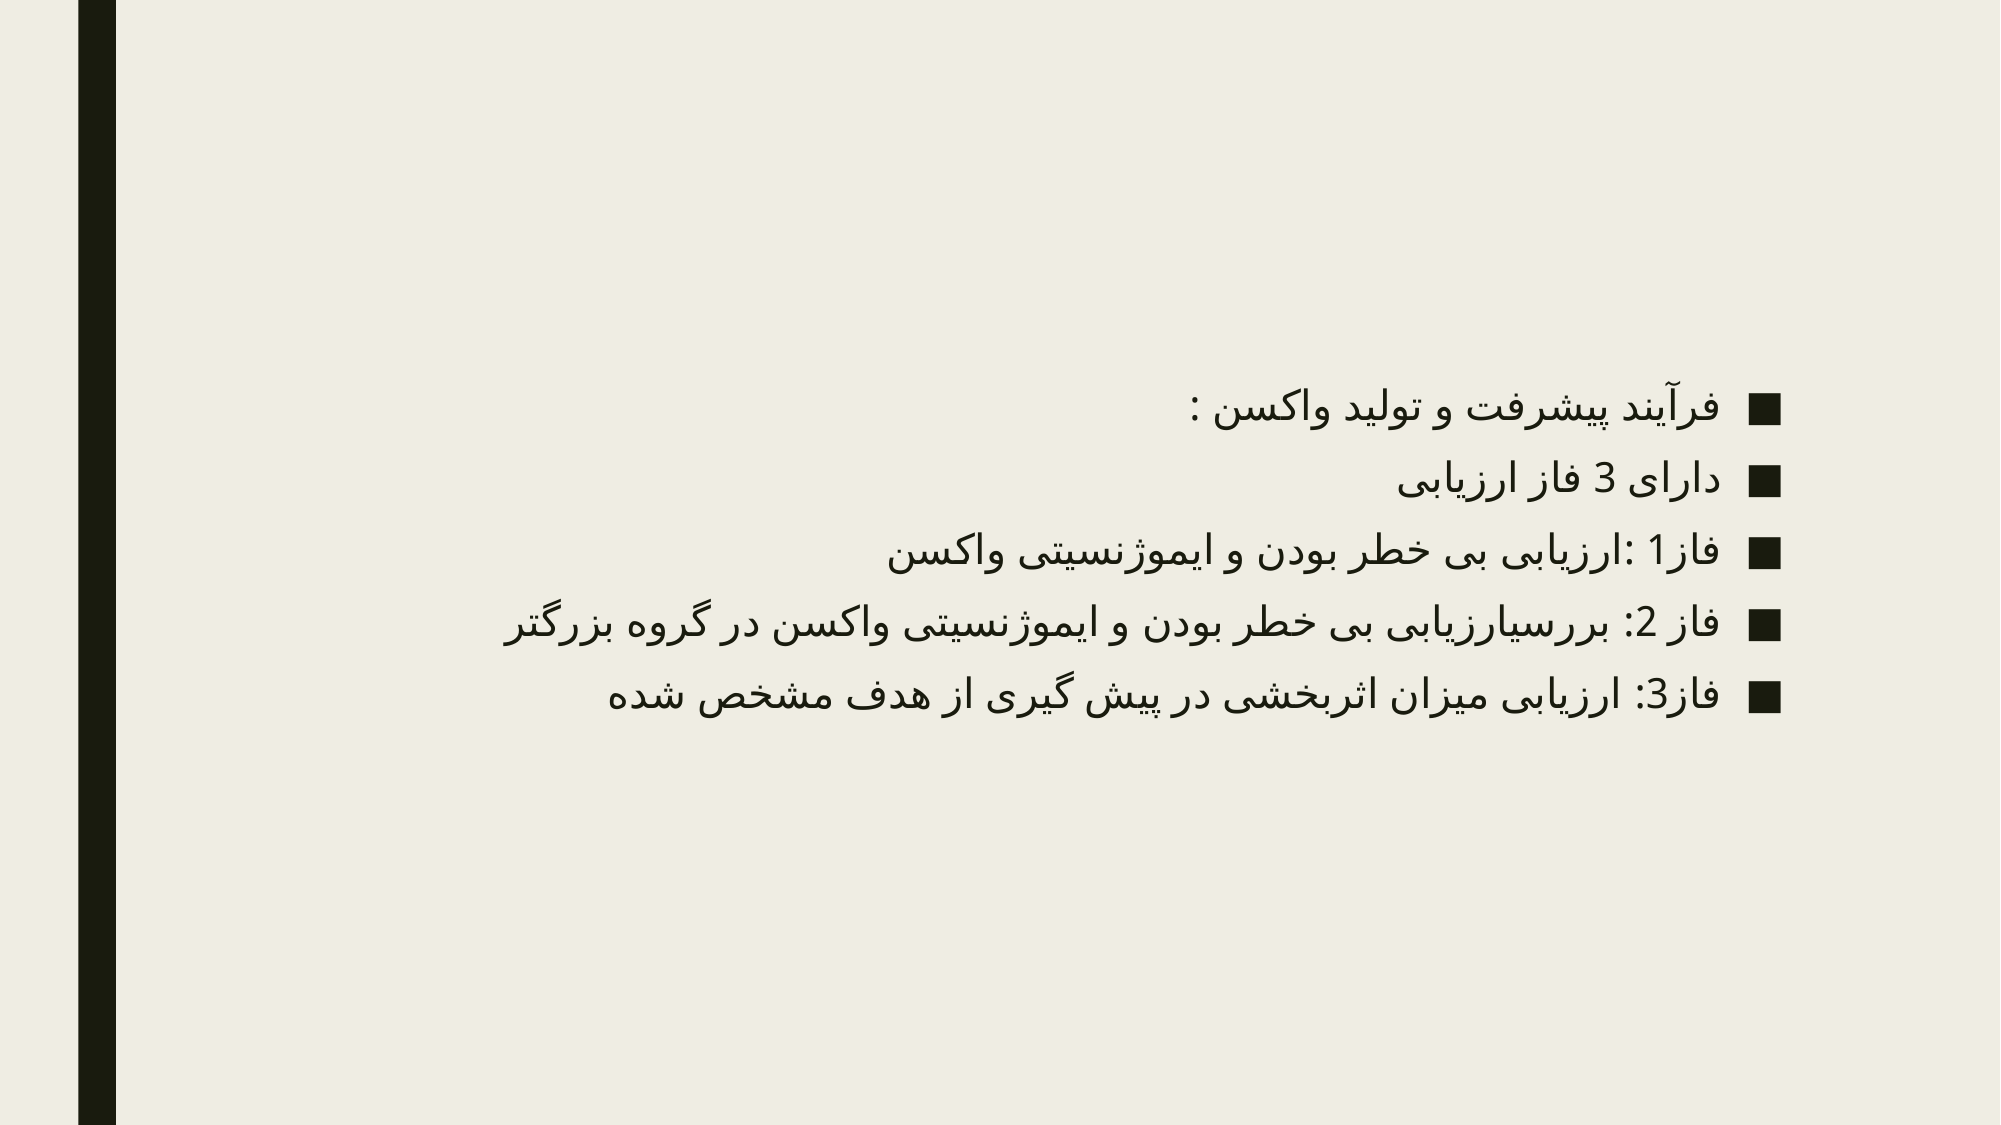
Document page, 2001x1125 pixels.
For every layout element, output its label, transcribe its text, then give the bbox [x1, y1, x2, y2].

list فرآیند پیشرفت و تولید واکسن : دارای 3 فاز ارزیابی فاز1 :ارزیابی بی خطر بودن و ایموژنسیتی واکسن فاز 2: بررسیارزیابی بی خطر بودن و ایموژنسیتی واکسن در گروه بزرگتر فاز3: ارزیابی میزان اثربخشی در پیش گیری از هدف مشخص شده [225, 375, 1800, 963]
